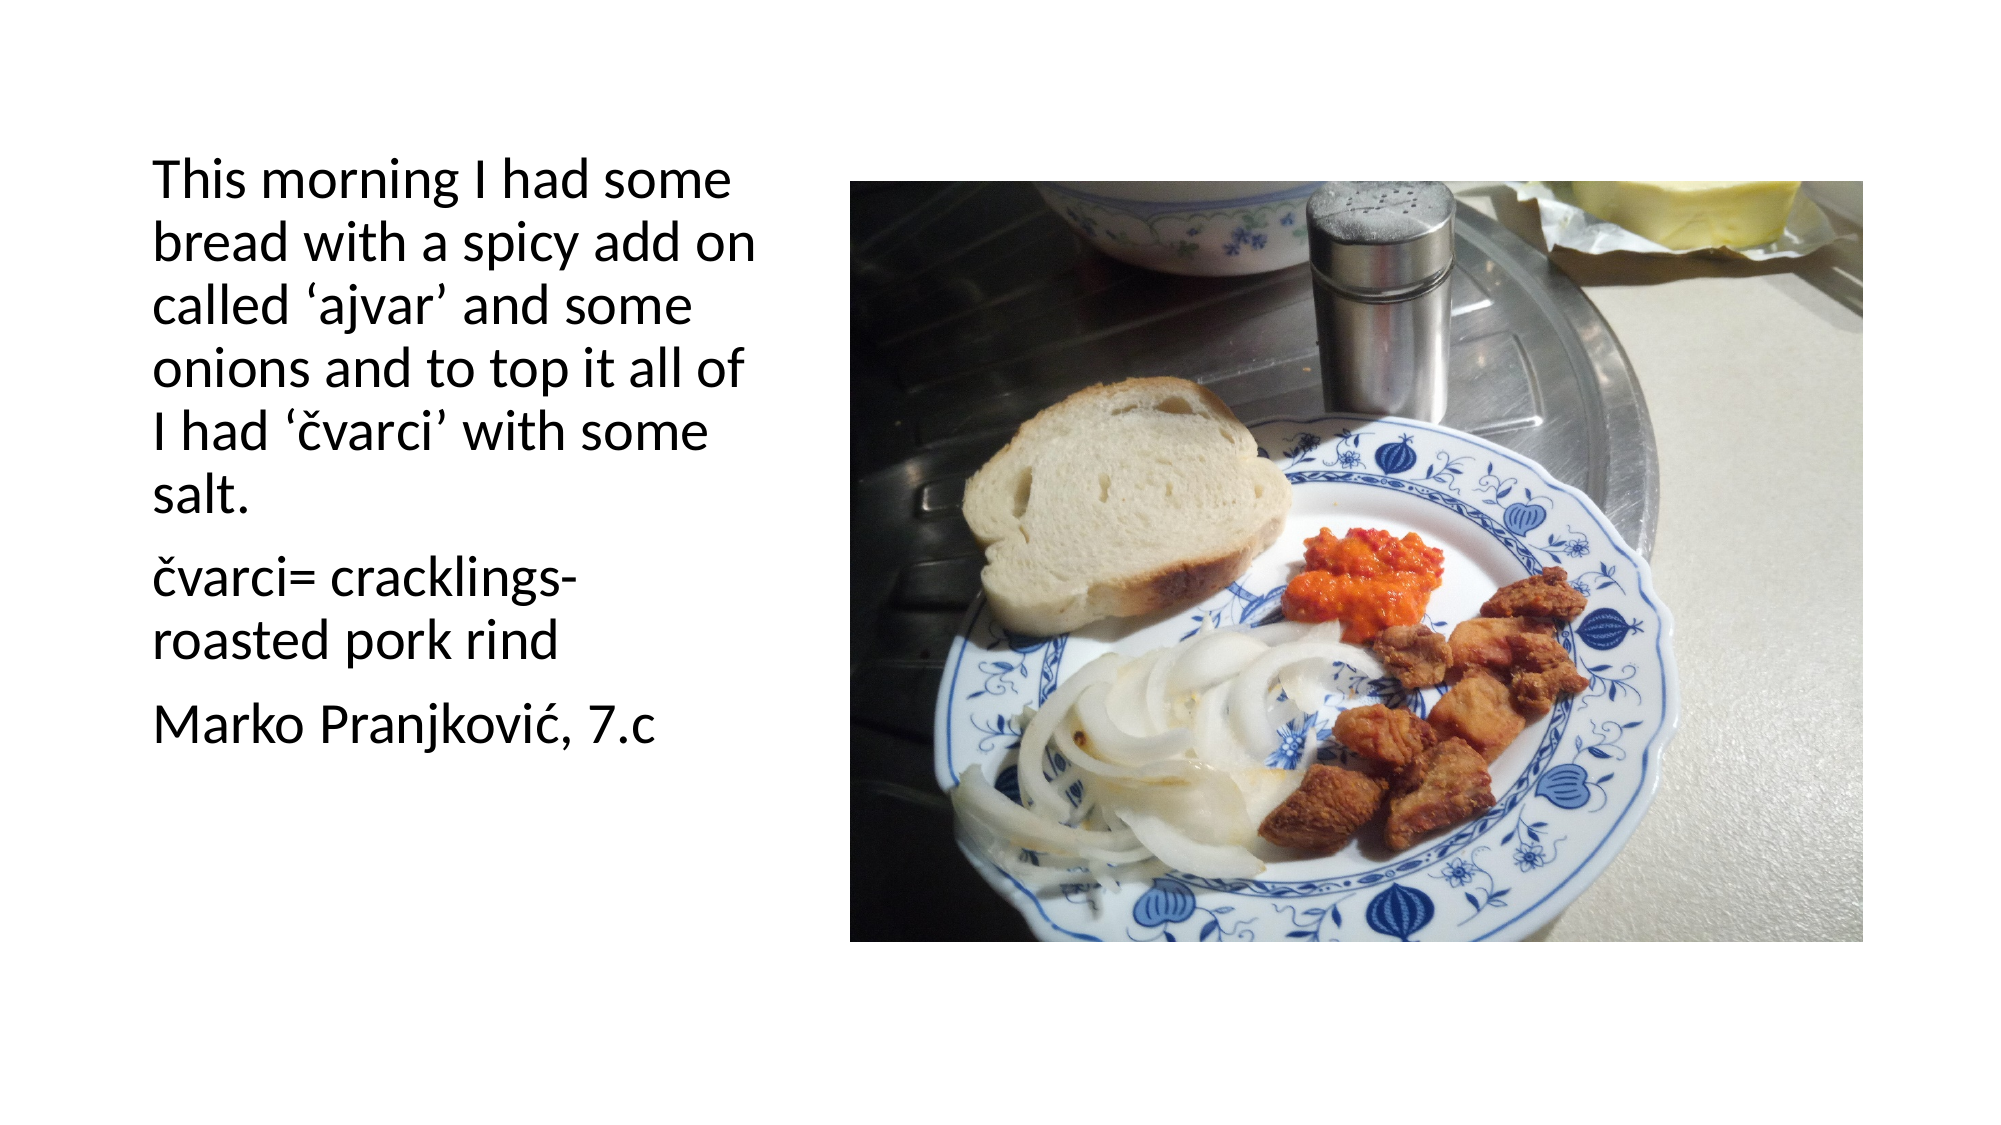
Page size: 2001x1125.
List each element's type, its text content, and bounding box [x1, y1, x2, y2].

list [850, 181, 1863, 942]
list This morning I had some bread with a spicy add on called ‘ajvar’ and some onions and to top it all of I had ‘čvarci’ with some salt. čvarci= cracklings- roasted pork rind Marko Pranjković, 7.c [137, 141, 783, 963]
